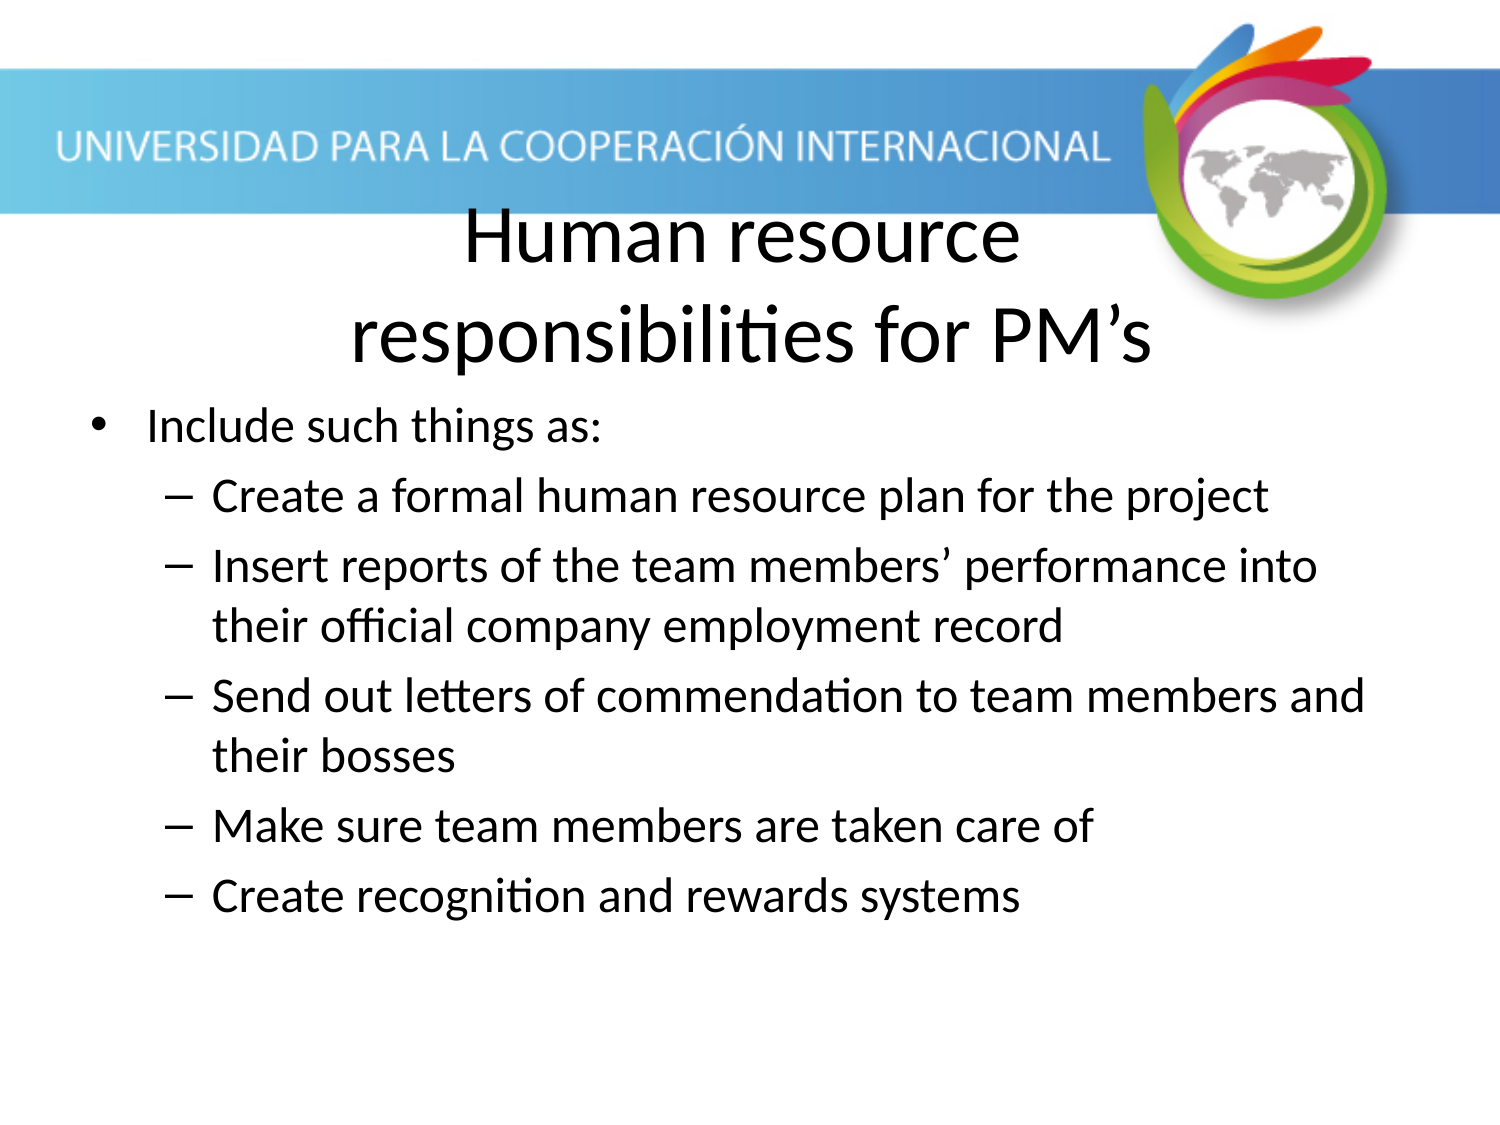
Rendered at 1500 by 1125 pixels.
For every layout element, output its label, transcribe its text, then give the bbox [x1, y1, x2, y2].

list Include such things as: Create a formal human resource plan for the project Insert reports of the team members’ performance into their official company employment record Send out letters of commendation to team members and their bosses Make sure team members are taken care of Create recognition and rewards systems [74, 385, 1426, 1024]
title Human resource responsibilities for PM’s [76, 196, 1428, 362]
picture [0, 0, 1500, 1125]
